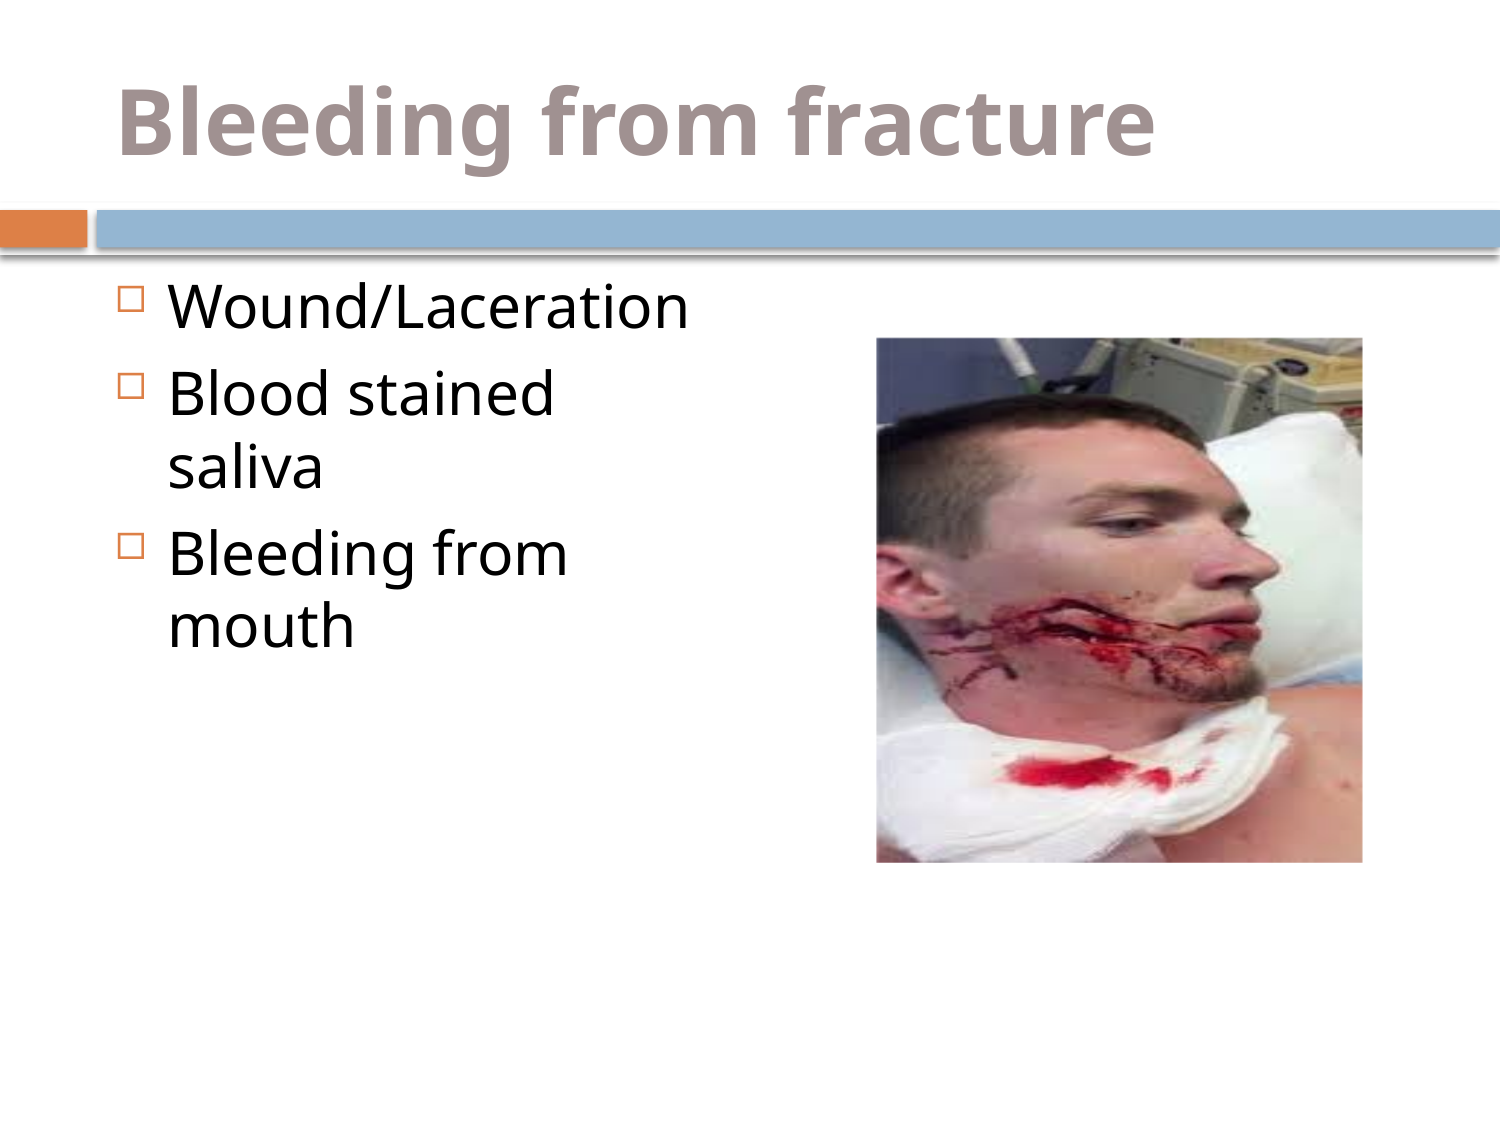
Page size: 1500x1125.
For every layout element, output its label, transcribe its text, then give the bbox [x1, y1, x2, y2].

title Bleeding from fracture [99, 37, 1438, 200]
list Wound/Laceration Blood stained saliva Bleeding from mouth [99, 260, 738, 1011]
picture [877, 339, 1362, 355]
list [855, 355, 1382, 845]
picture [877, 845, 1362, 862]
